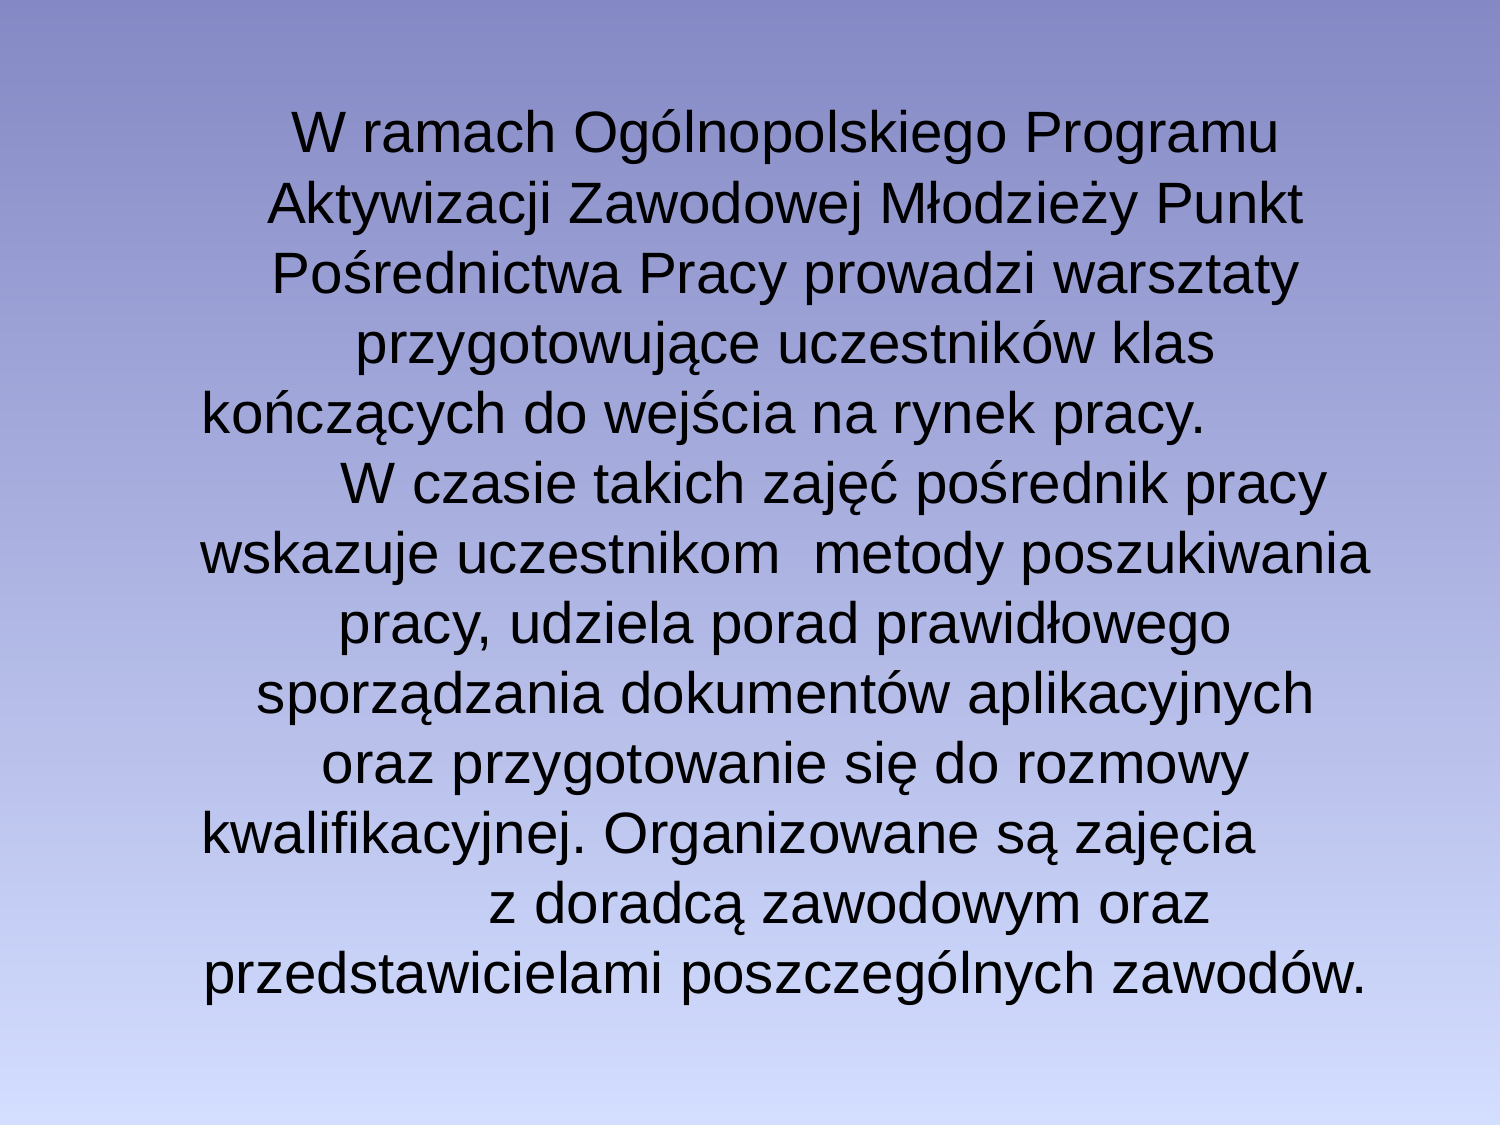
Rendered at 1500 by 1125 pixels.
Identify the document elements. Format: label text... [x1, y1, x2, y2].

text_box W ramach Ogólnopolskiego Programu Aktywizacji Zawodowej Młodzieży Punkt Pośrednictwa Pracy prowadzi warsztaty przygotowujące uczestników klas kończących do wejścia na rynek pracy. W czasie takich zajęć pośrednik pracy wskazuje uczestnikom metody poszukiwania pracy, udziela porad prawidłowego sporządzania dokumentów aplikacyjnych oraz przygotowanie się do rozmowy kwalifikacyjnej. Organizowane są zajęcia z doradcą zawodowym oraz przedstawicielami poszczególnych zawodów. [100, 78, 1388, 1125]
